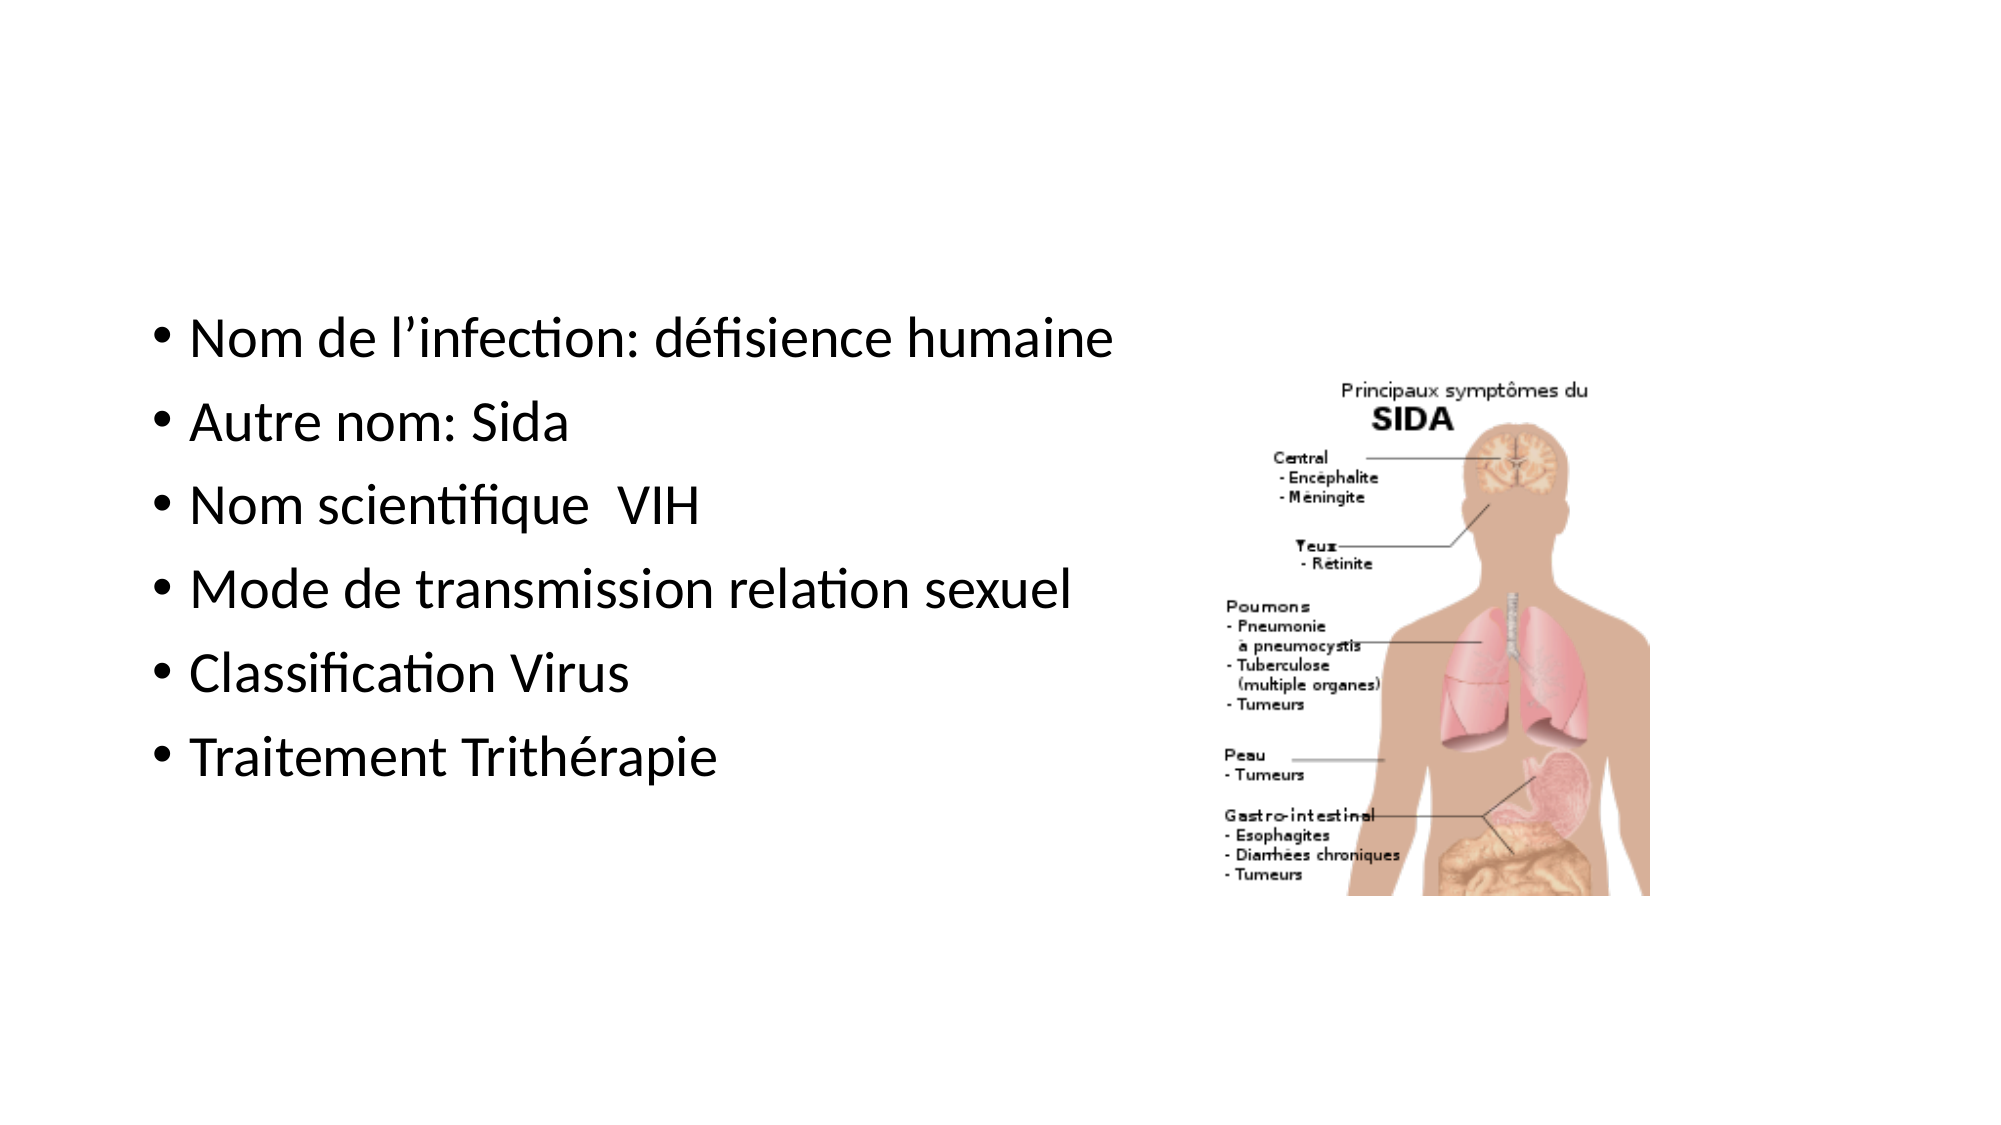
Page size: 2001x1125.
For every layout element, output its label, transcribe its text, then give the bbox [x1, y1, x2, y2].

list Nom de l’infection: défisience humaine Autre nom: Sida Nom scientifique VIH Mode de transmission relation sexuel Classification Virus Traitement Trithérapie [137, 299, 1863, 1014]
picture [1220, 376, 1650, 896]
